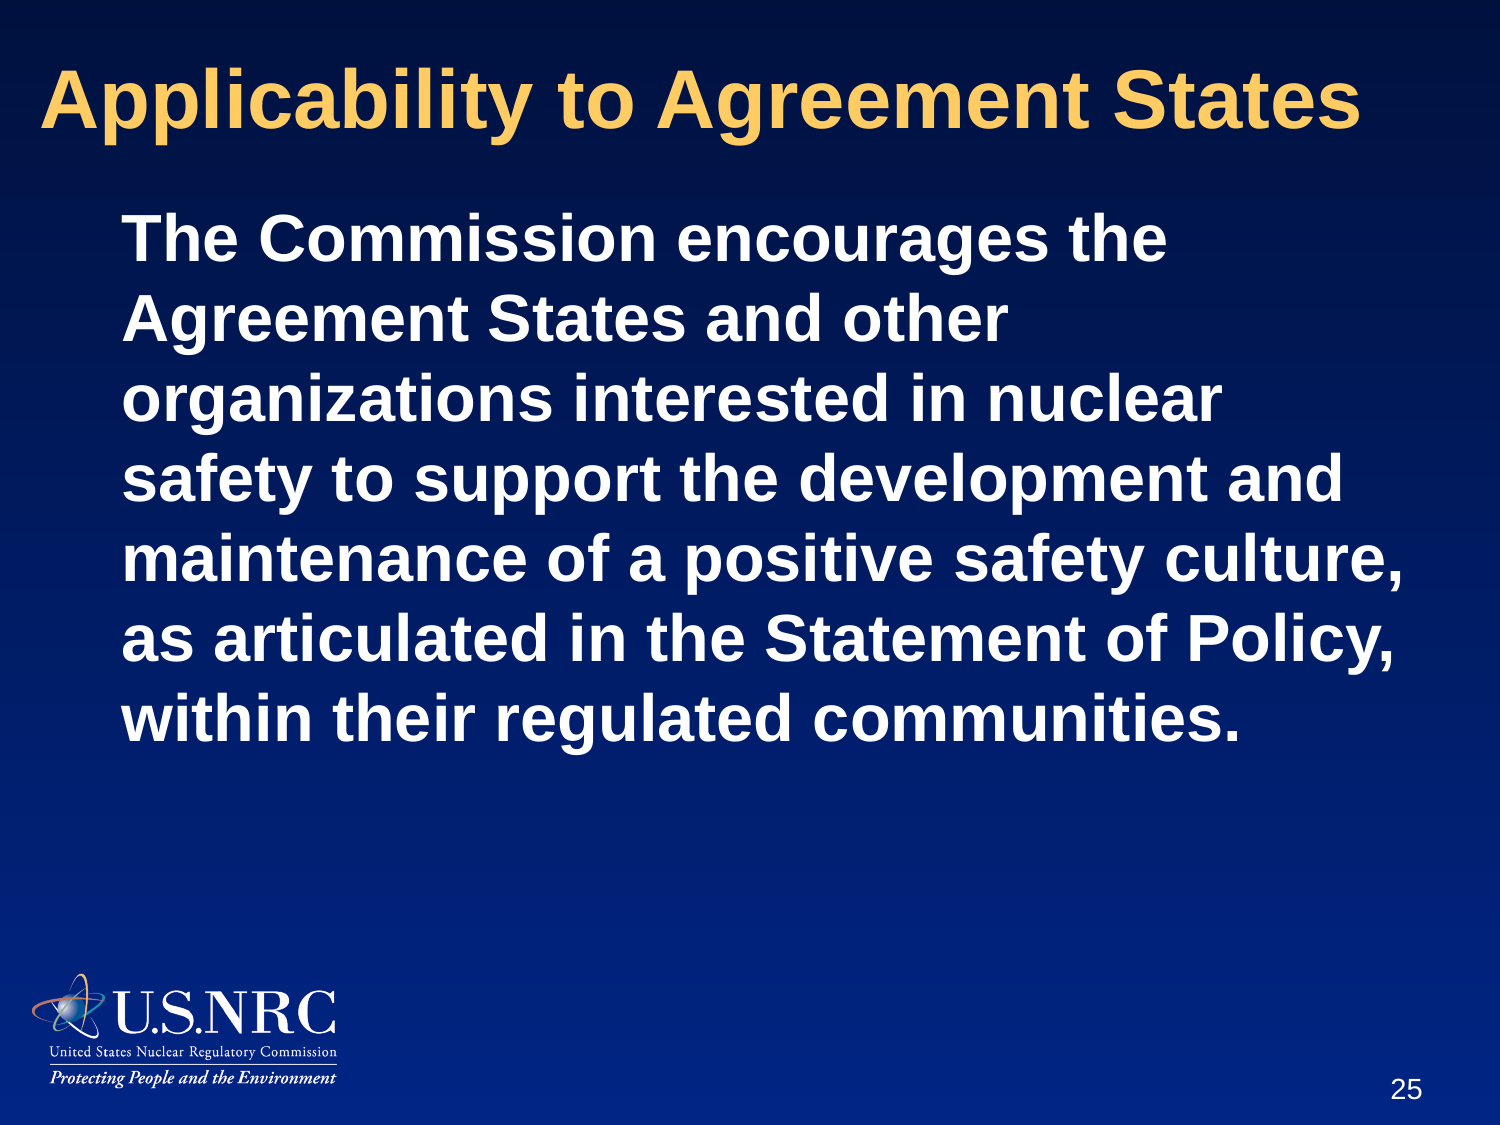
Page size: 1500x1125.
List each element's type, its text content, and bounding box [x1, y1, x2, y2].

picture [24, 967, 350, 1099]
text_box Applicability to Agreement States [24, 37, 1388, 150]
slide_number 25 [1353, 1062, 1461, 1113]
list The Commission encourages the Agreement States and other organizations interested in nuclear safety to support the development and maintenance of a positive safety culture, as articulated in the Statement of Policy, within their regulated communities. [49, 187, 1426, 851]
